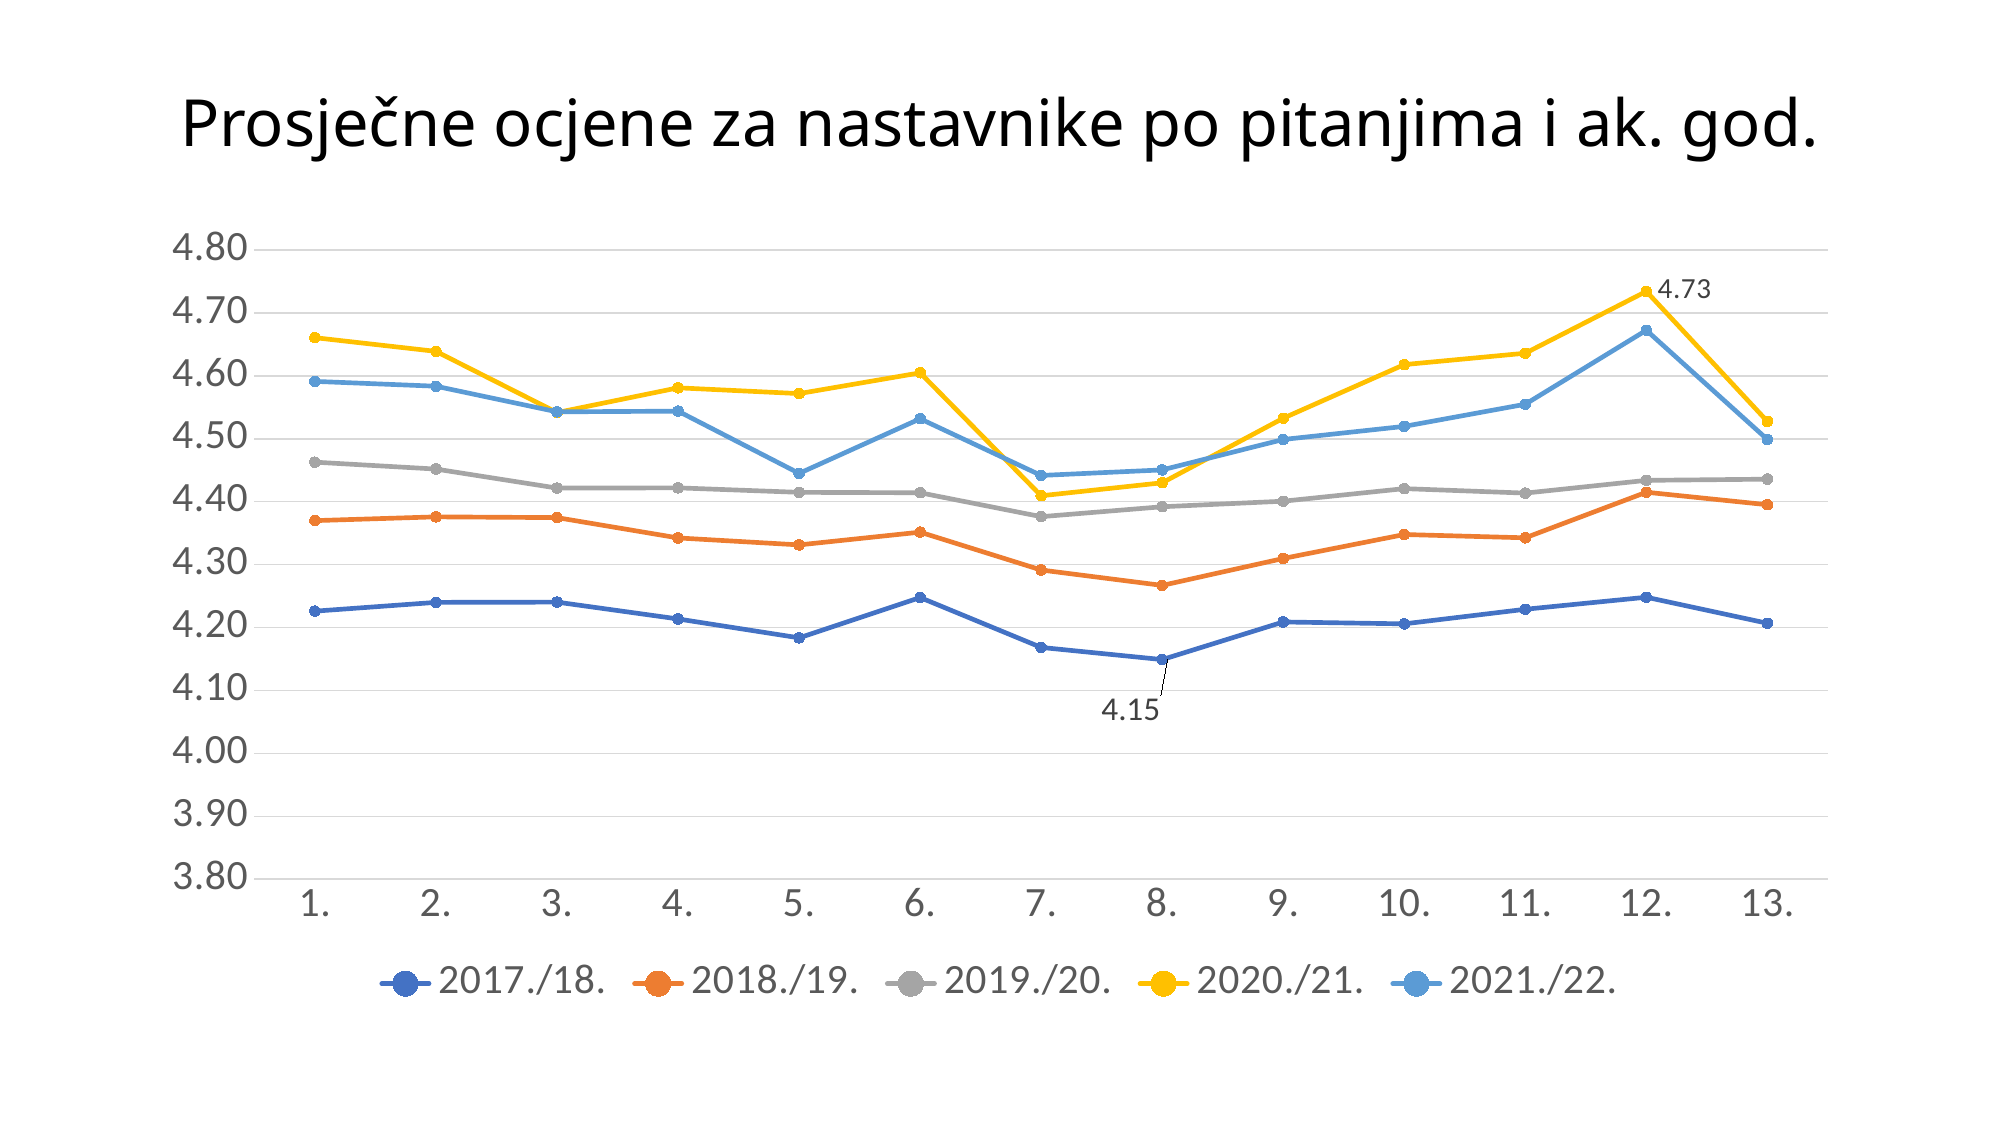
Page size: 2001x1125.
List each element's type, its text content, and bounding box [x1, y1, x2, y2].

title Prosječne ocjene za nastavnike po pitanjima i ak. god. [137, 59, 1863, 212]
chart [137, 212, 1863, 1014]
